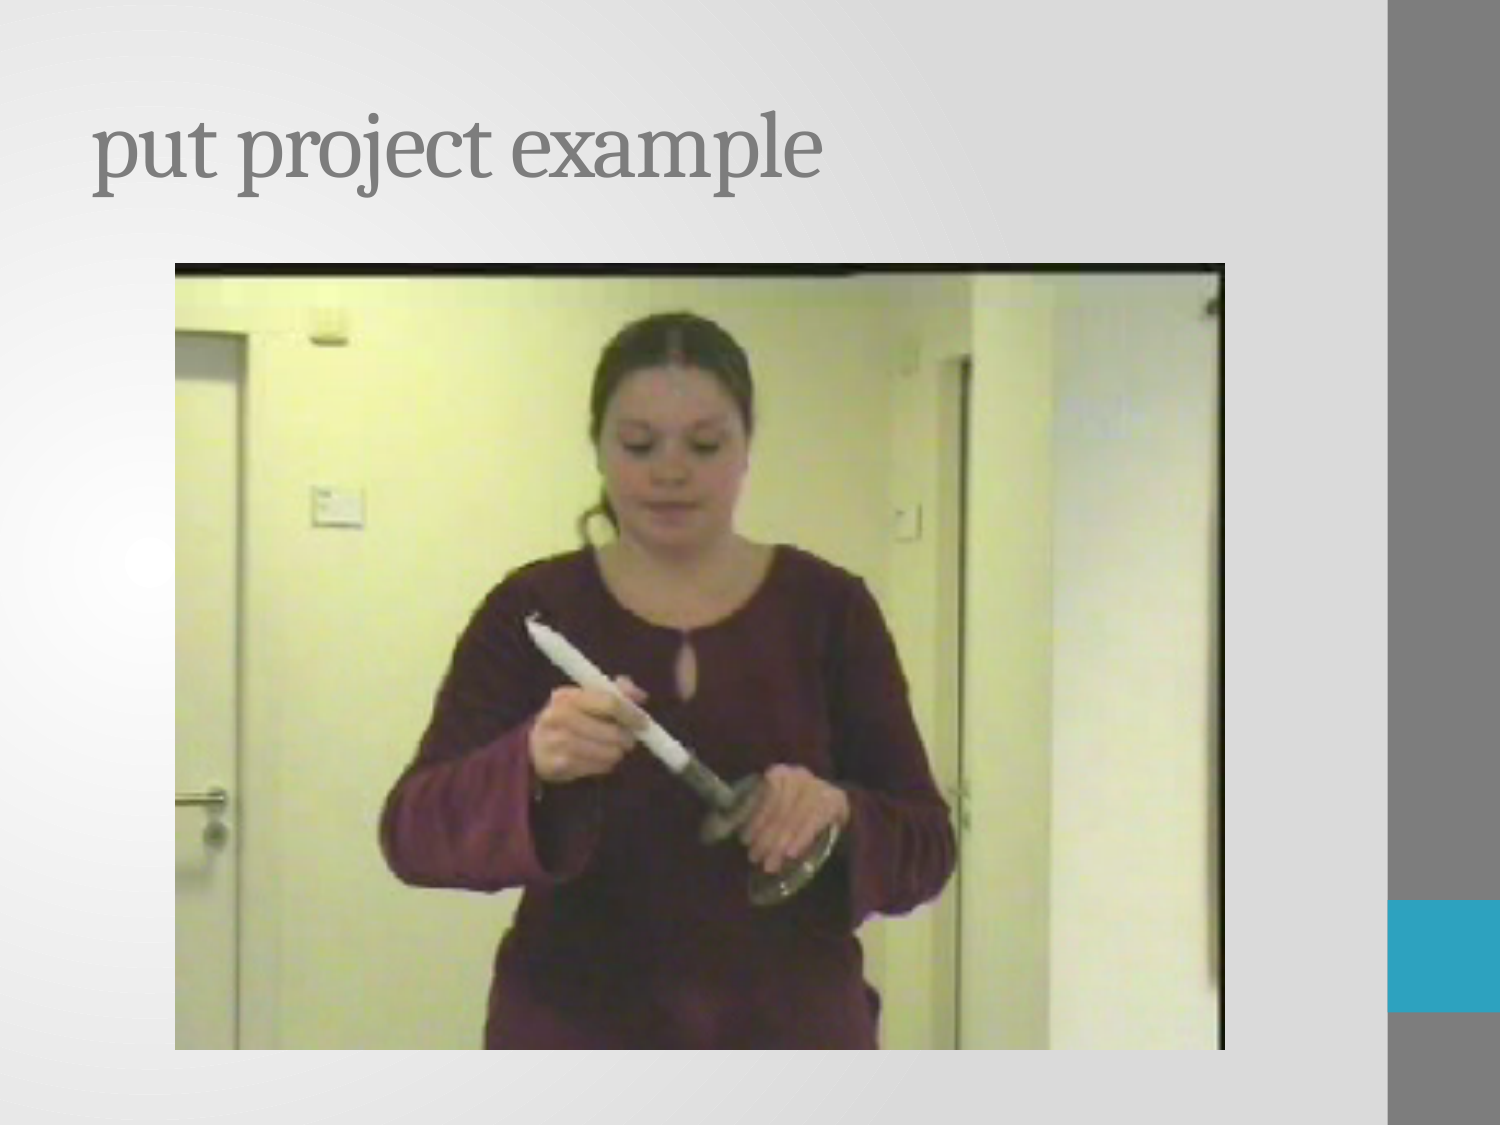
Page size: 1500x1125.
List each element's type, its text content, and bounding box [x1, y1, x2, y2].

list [174, 261, 1226, 1051]
title put project example [75, 45, 1325, 233]
